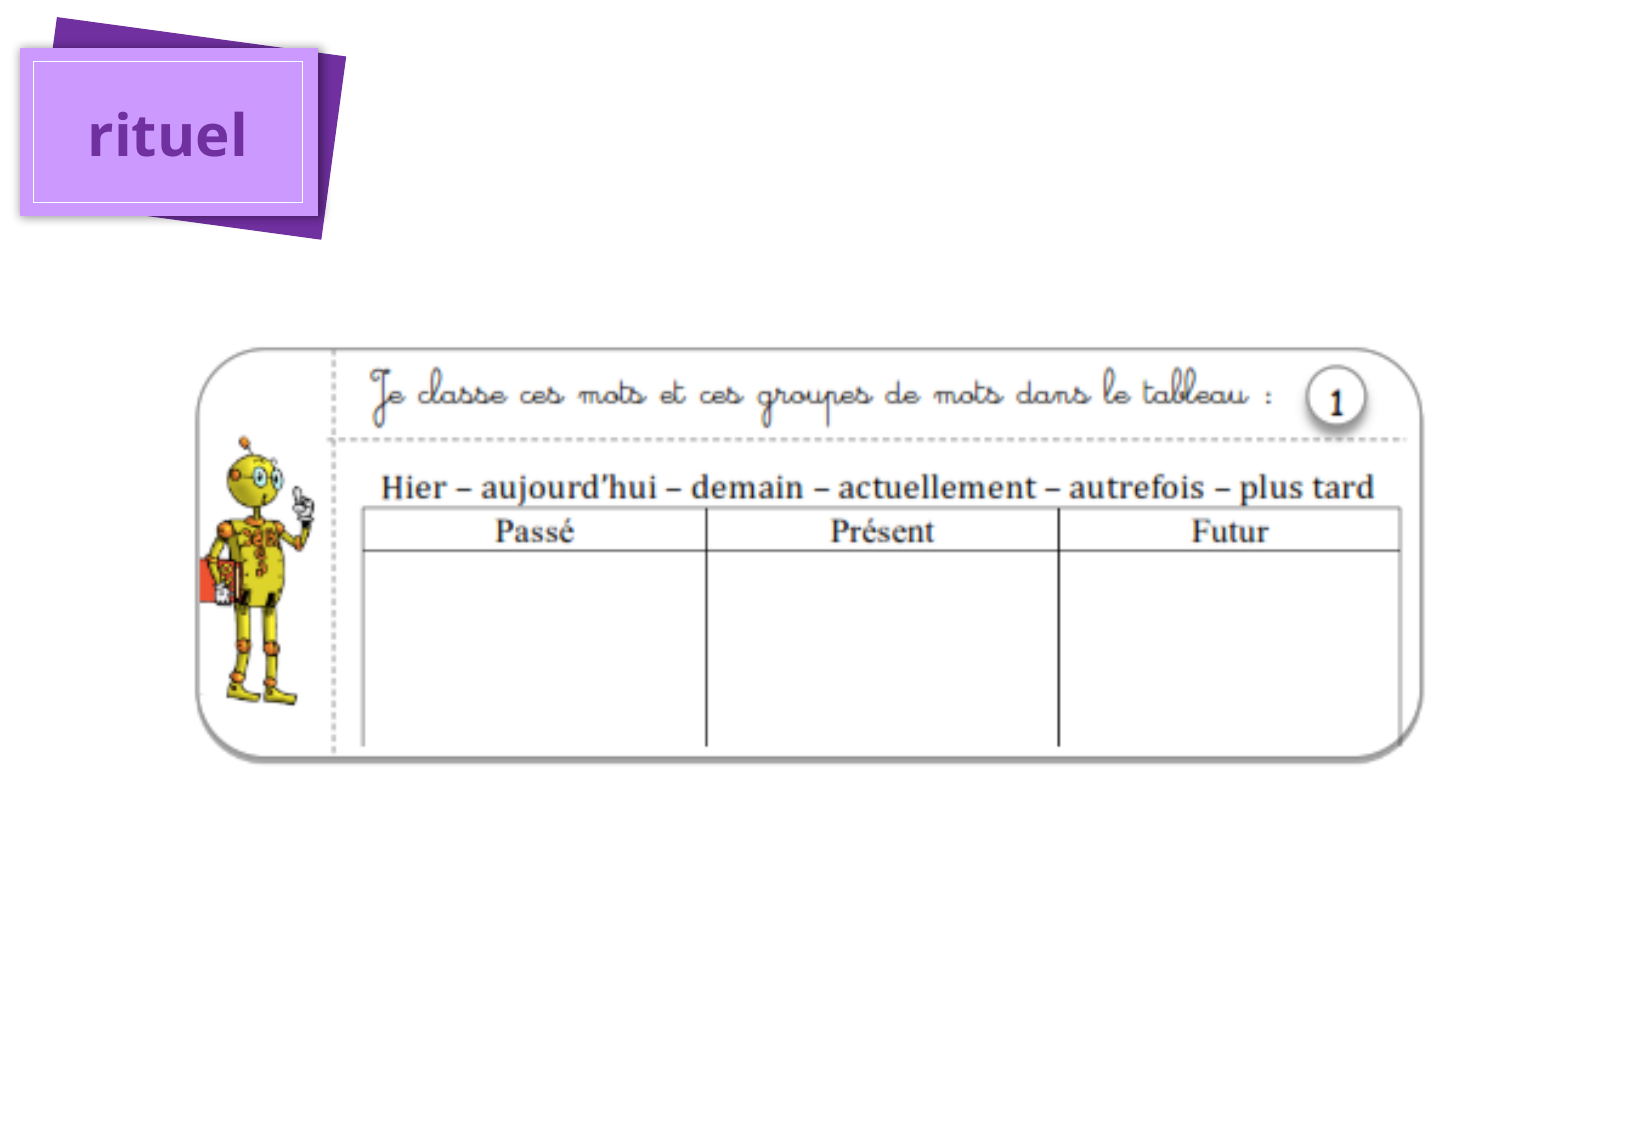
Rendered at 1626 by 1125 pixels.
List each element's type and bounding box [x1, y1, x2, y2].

picture [168, 319, 1430, 774]
text_box [21, 36, 335, 220]
